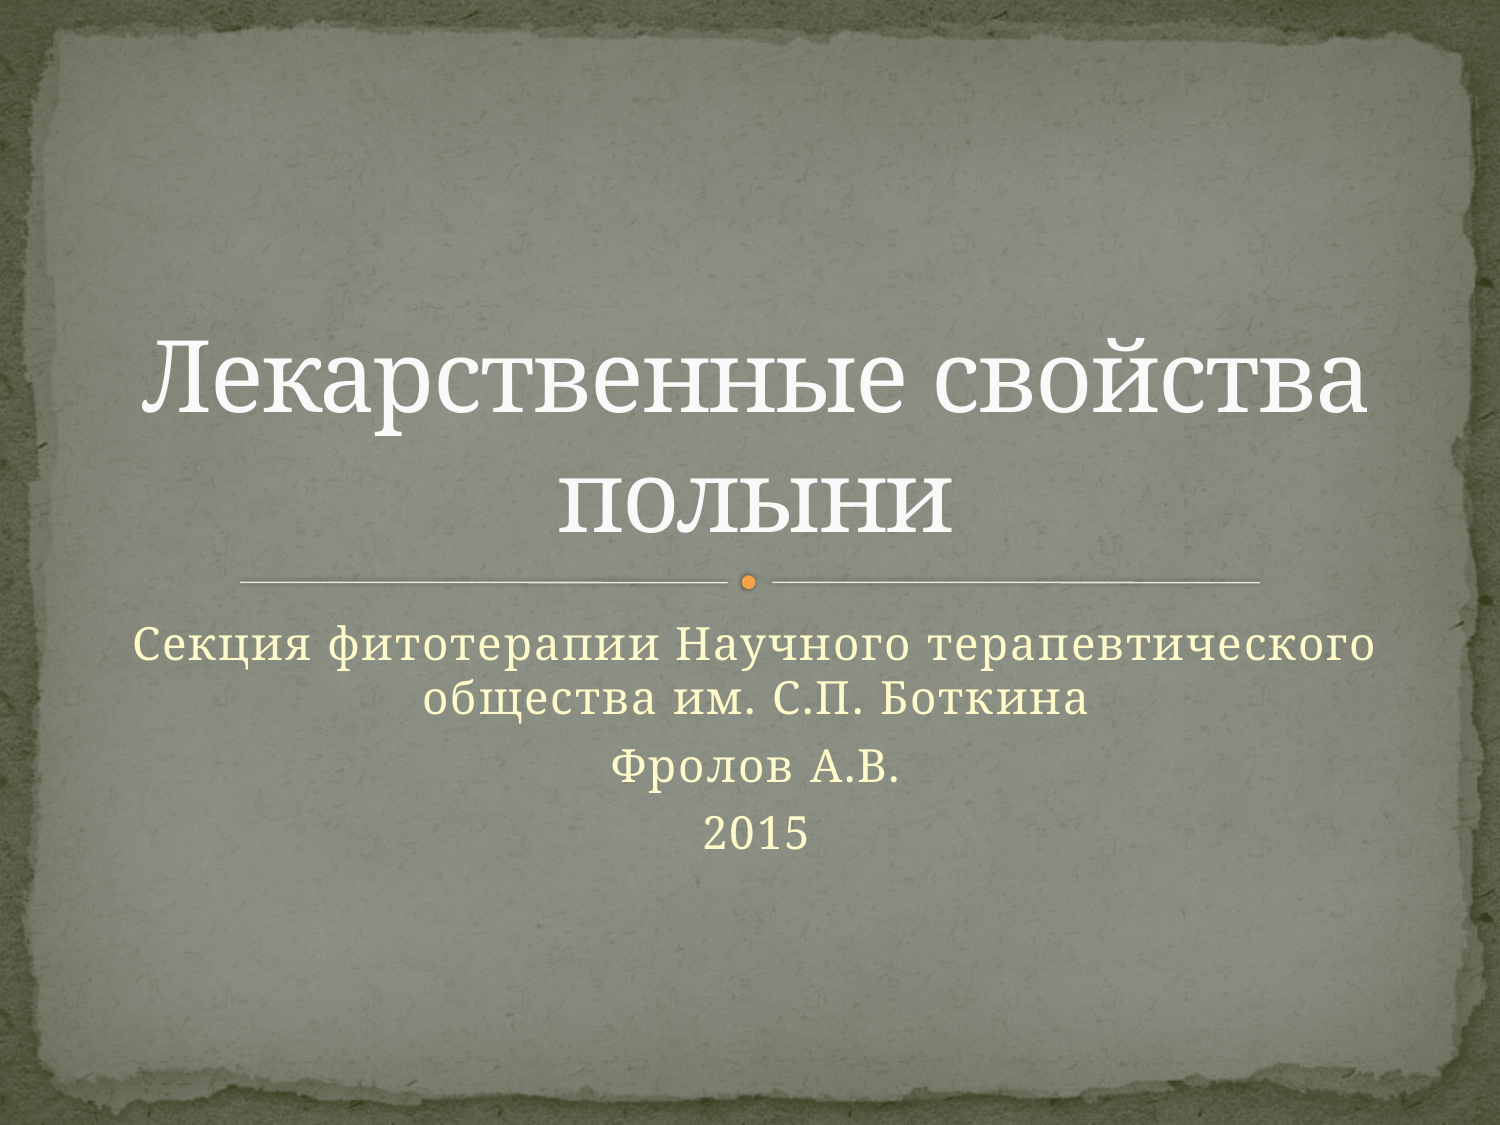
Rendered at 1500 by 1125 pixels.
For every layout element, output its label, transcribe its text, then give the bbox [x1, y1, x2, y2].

title Лекарственные свойства полыни [74, 235, 1438, 561]
subtitle Секция фитотерапии Научного терапевтического общества им. С.П. Боткина Фролов А.В. 2015 [75, 606, 1438, 795]
